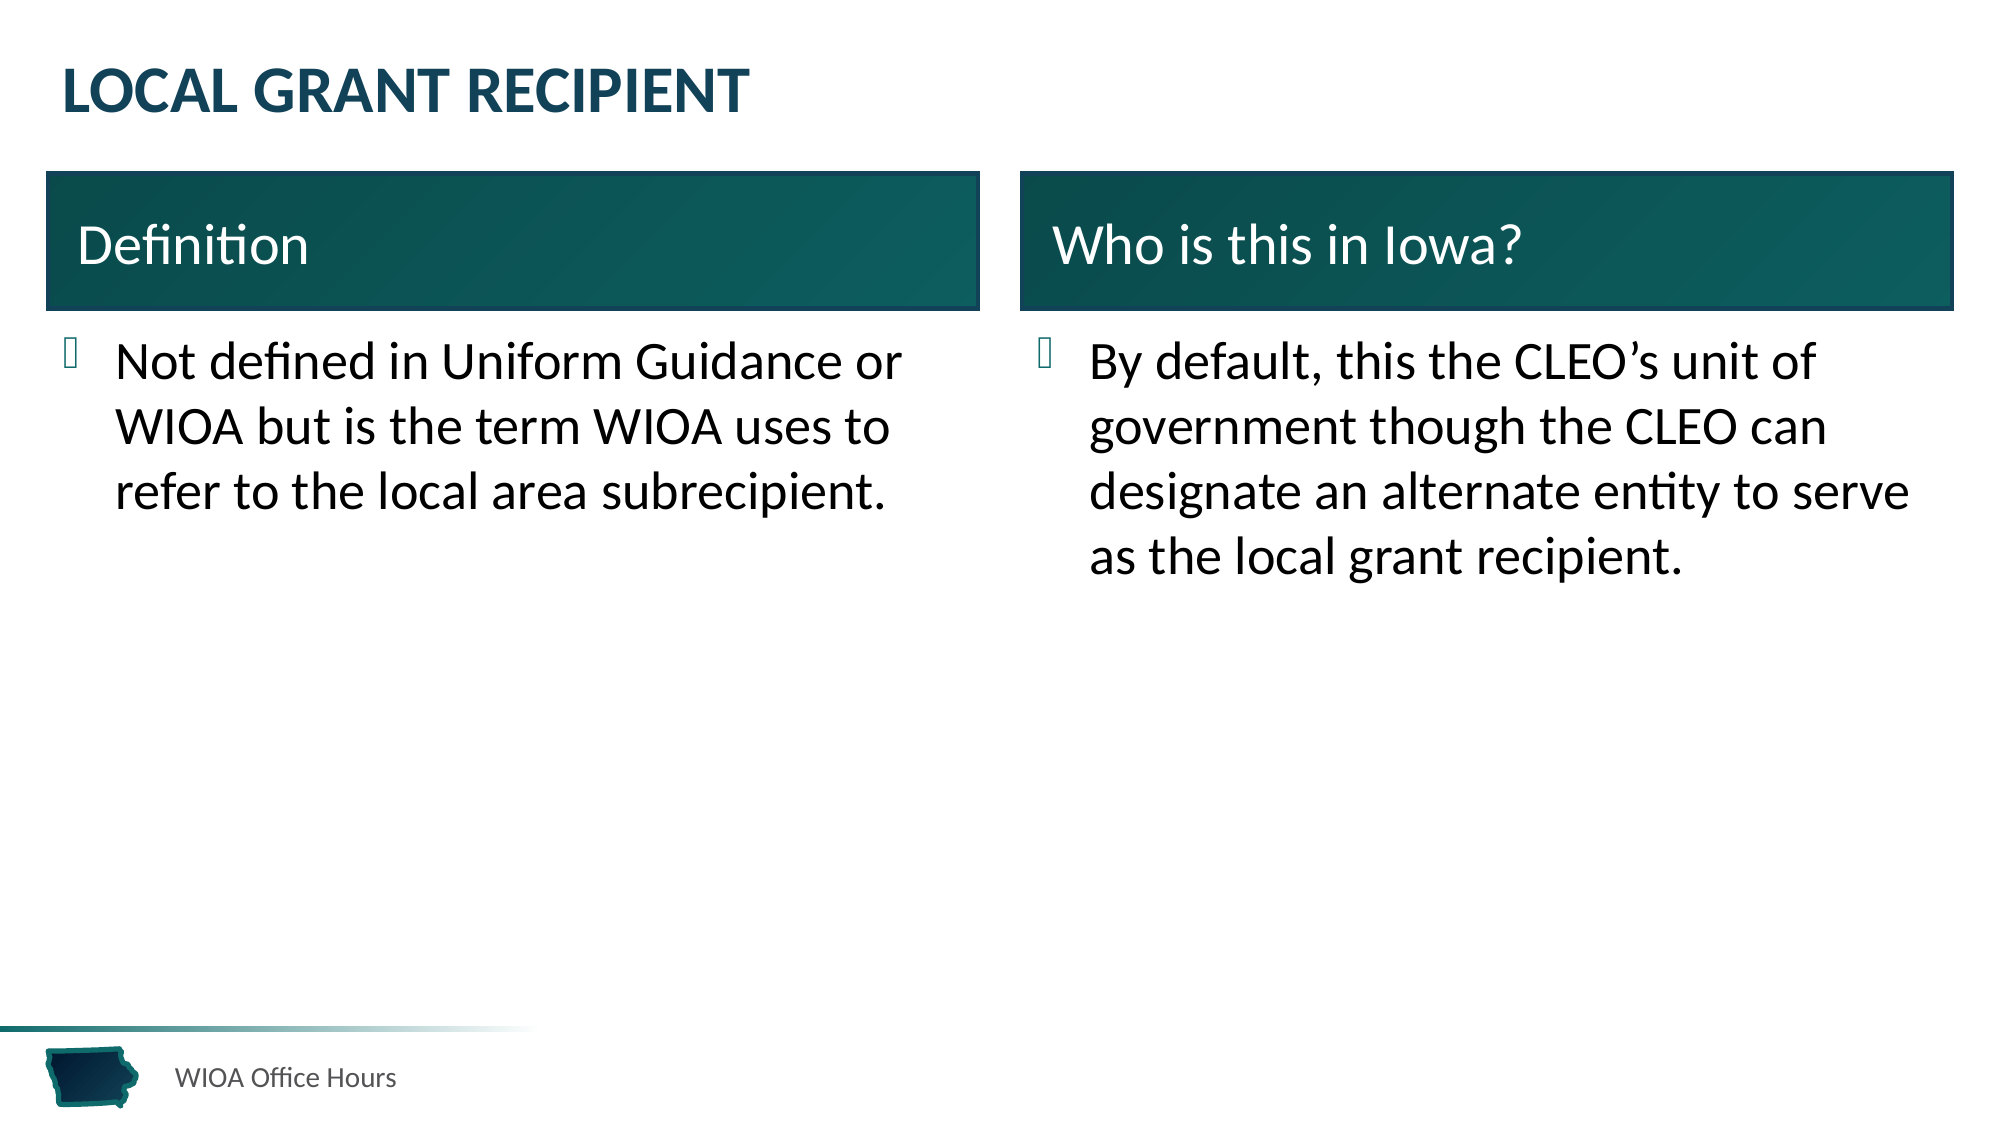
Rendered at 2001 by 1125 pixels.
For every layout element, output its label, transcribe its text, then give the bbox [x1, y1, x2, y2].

footer WIOA Office Hours [159, 1045, 1520, 1106]
list Not defined in Uniform Guidance or WIOA but is the term WIOA uses to refer to the local area subrecipient. [47, 317, 978, 1016]
list Definition [46, 171, 980, 311]
list Who is this in Iowa? [1020, 171, 1954, 311]
title Local Grant Recipient [47, 36, 1953, 149]
list By default, this the CLEO’s unit of government though the CLEO can designate an alternate entity to serve as the local grant recipient. [1022, 317, 1953, 1016]
